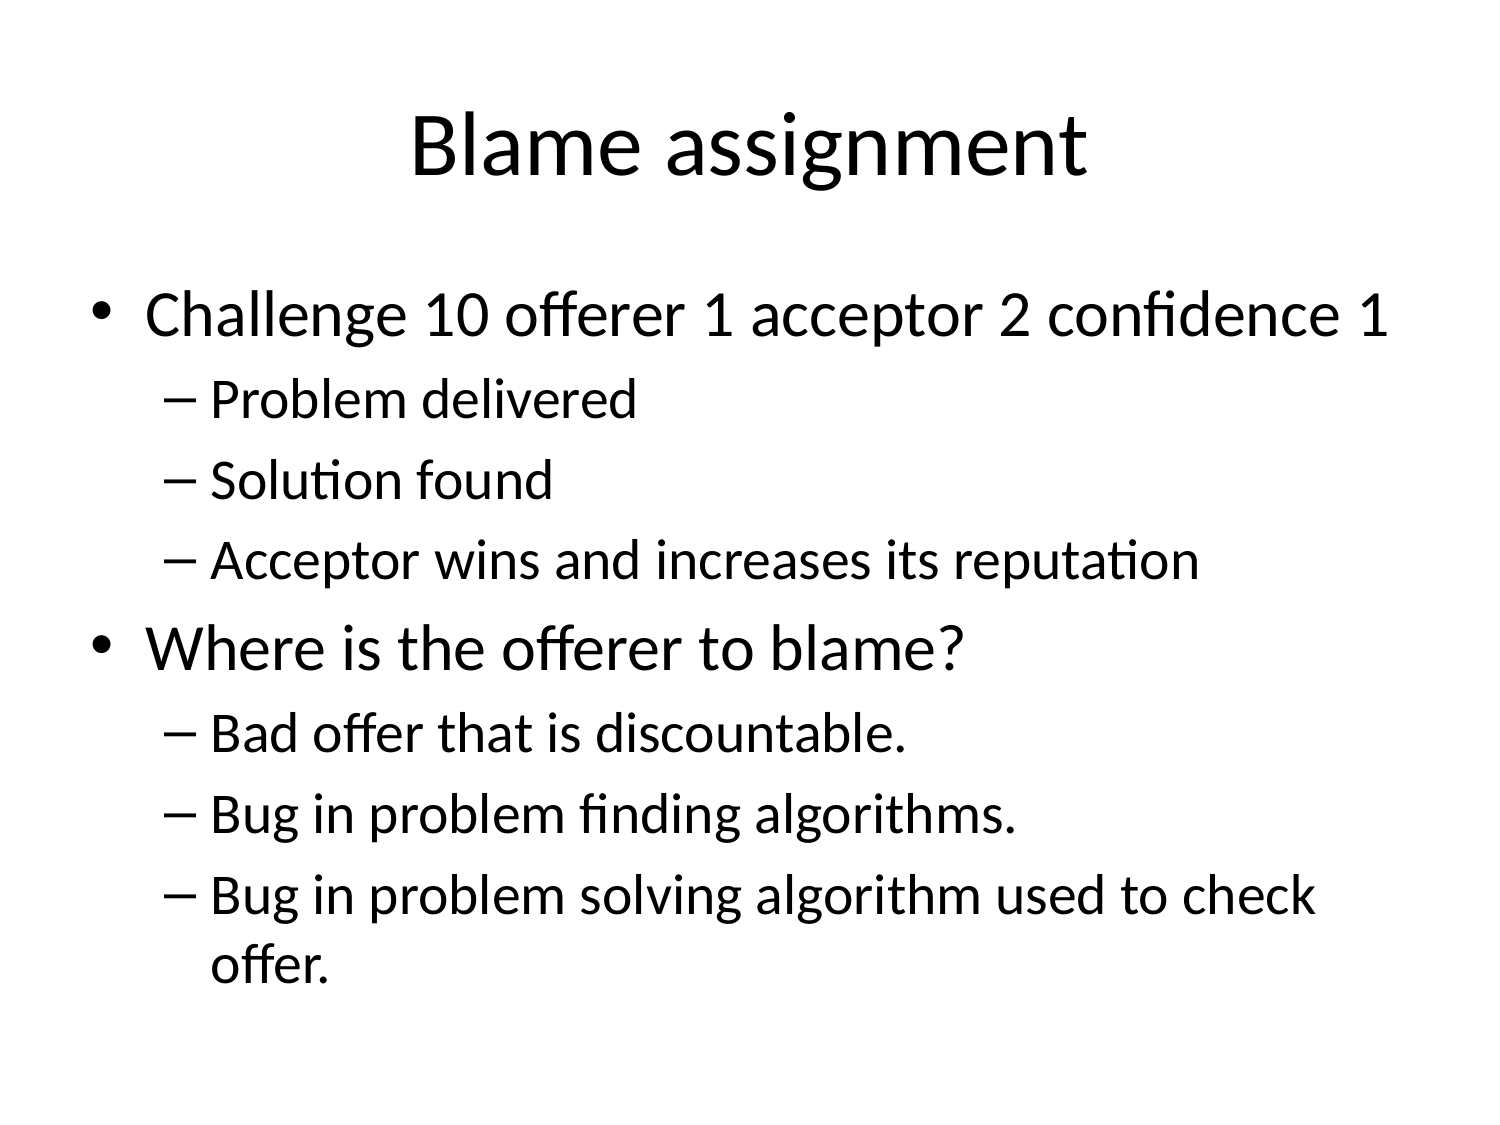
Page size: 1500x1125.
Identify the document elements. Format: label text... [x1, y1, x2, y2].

list Challenge 10 offerer 1 acceptor 2 confidence 1 Problem delivered Solution found Acceptor wins and increases its reputation Where is the offerer to blame? Bad offer that is discountable. Bug in problem finding algorithms. Bug in problem solving algorithm used to check offer. [75, 262, 1425, 1005]
title Blame assignment [75, 45, 1425, 233]
